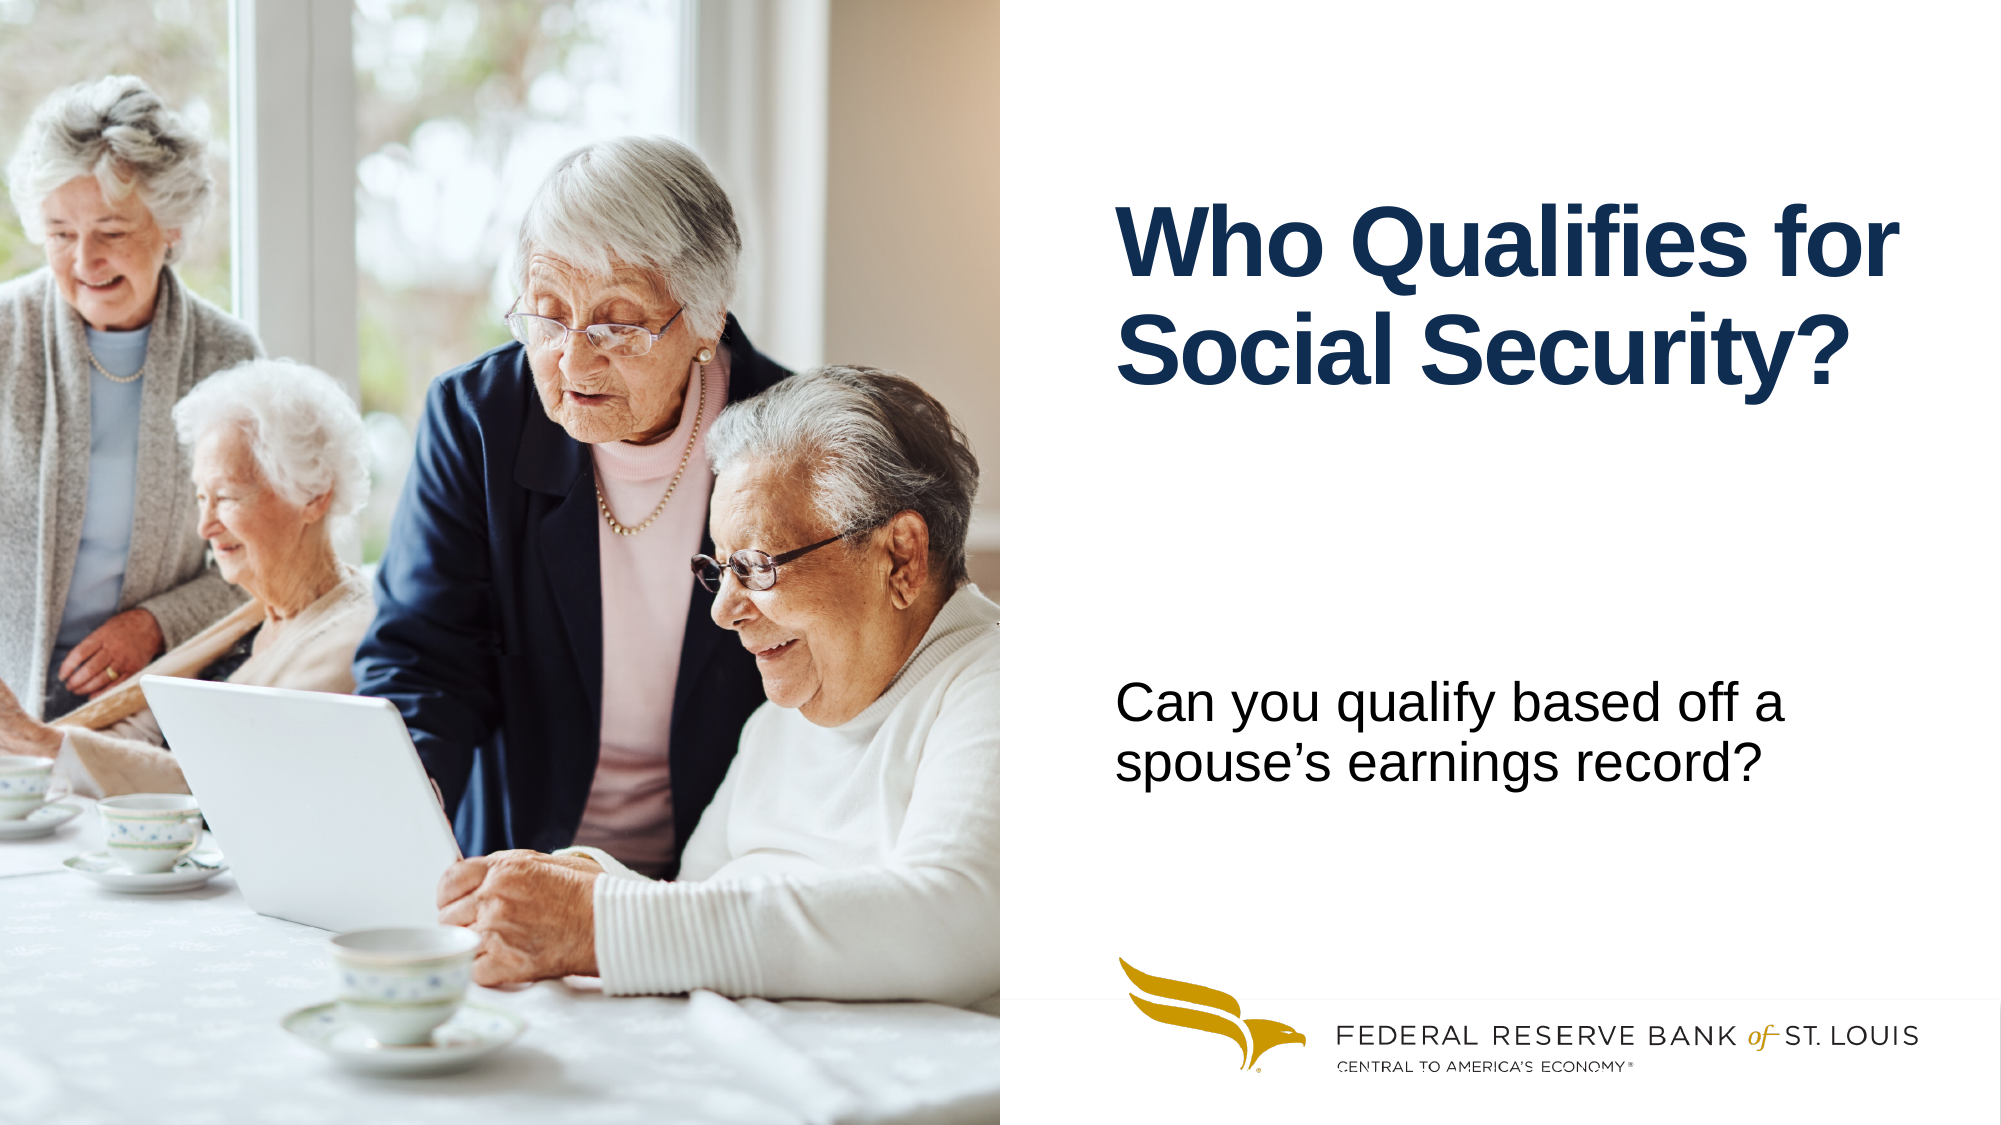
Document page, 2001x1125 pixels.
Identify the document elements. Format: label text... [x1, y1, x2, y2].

list Can you qualify based off a spouse’s earnings record? [1099, 666, 1925, 840]
title Who Qualifies for Social Security? [1099, 182, 1925, 655]
picture [1100, 945, 2001, 1088]
picture [0, 0, 1001, 1125]
text_box Source: Kent, 2024 “Do You Qualify for Social Security Benefits through Your Spouse or Ex?” [1104, 1054, 1750, 1124]
